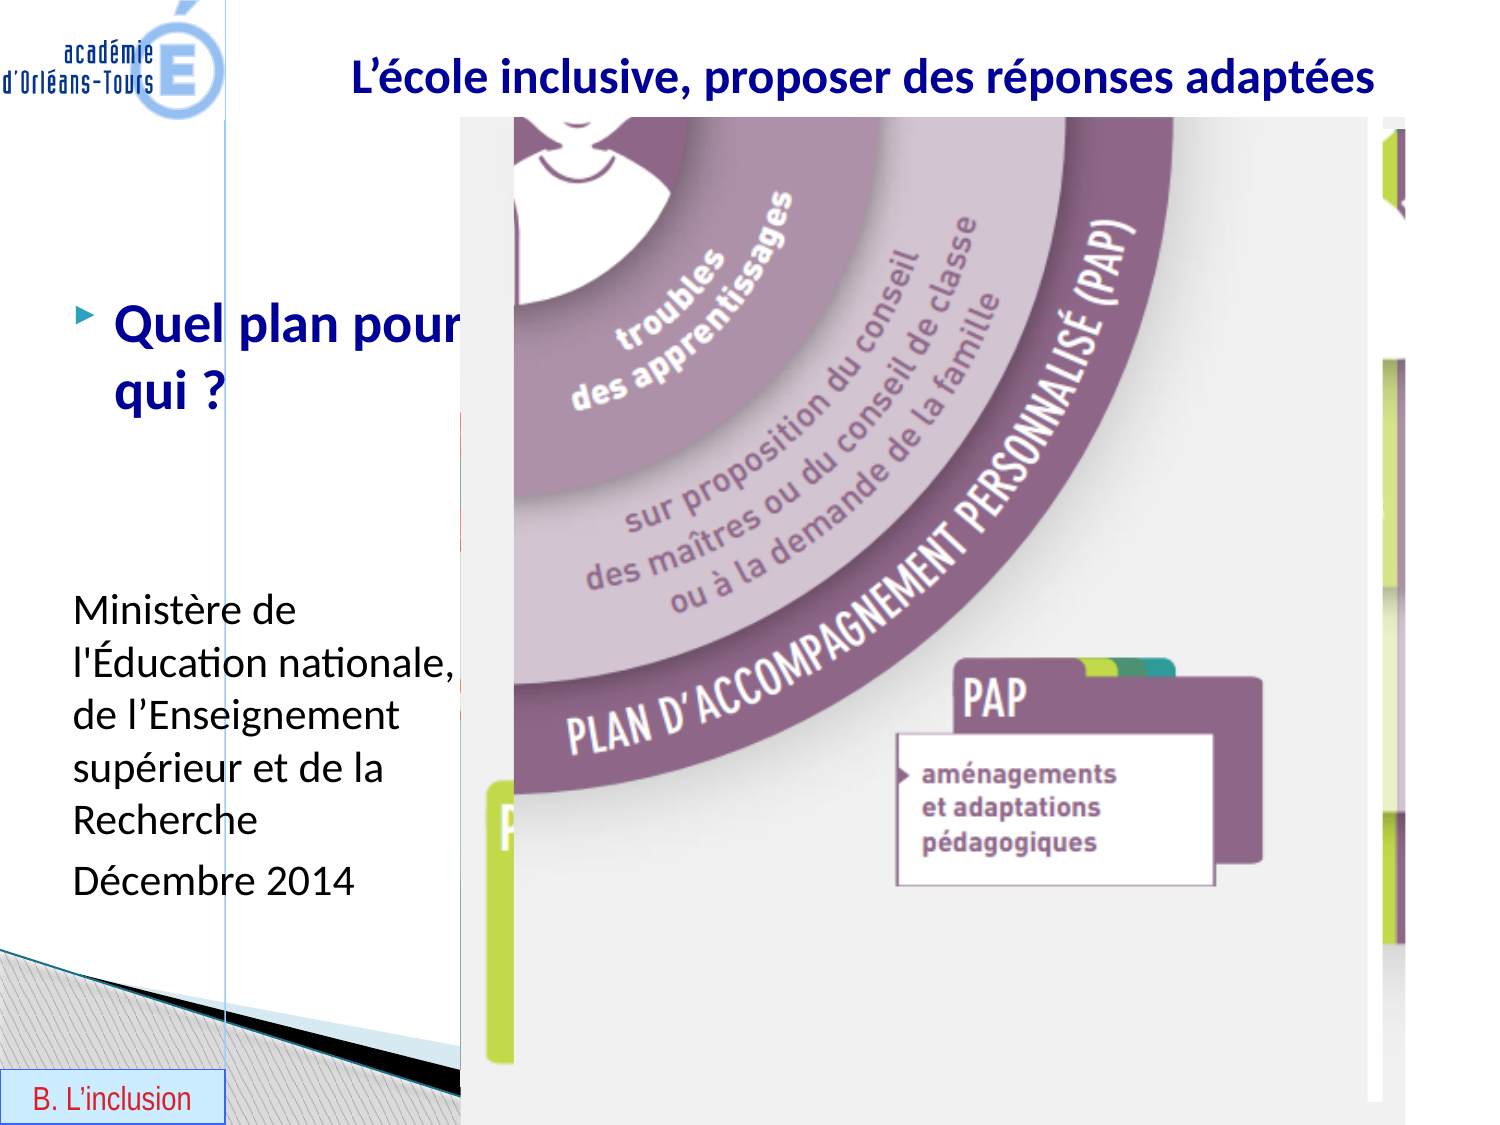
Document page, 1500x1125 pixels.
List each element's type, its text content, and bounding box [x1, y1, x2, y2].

title L’école inclusive, proposer des réponses adaptées [336, 9, 1425, 197]
list Quel plan pour qui ? Ministère de l'Éducation nationale, de l’Enseignement supérieur et de la Recherche Décembre 2014 [39, 202, 451, 946]
text_box B. L’inclusion [0, 1069, 225, 1125]
picture [2, 0, 226, 121]
picture [459, 117, 1406, 1125]
